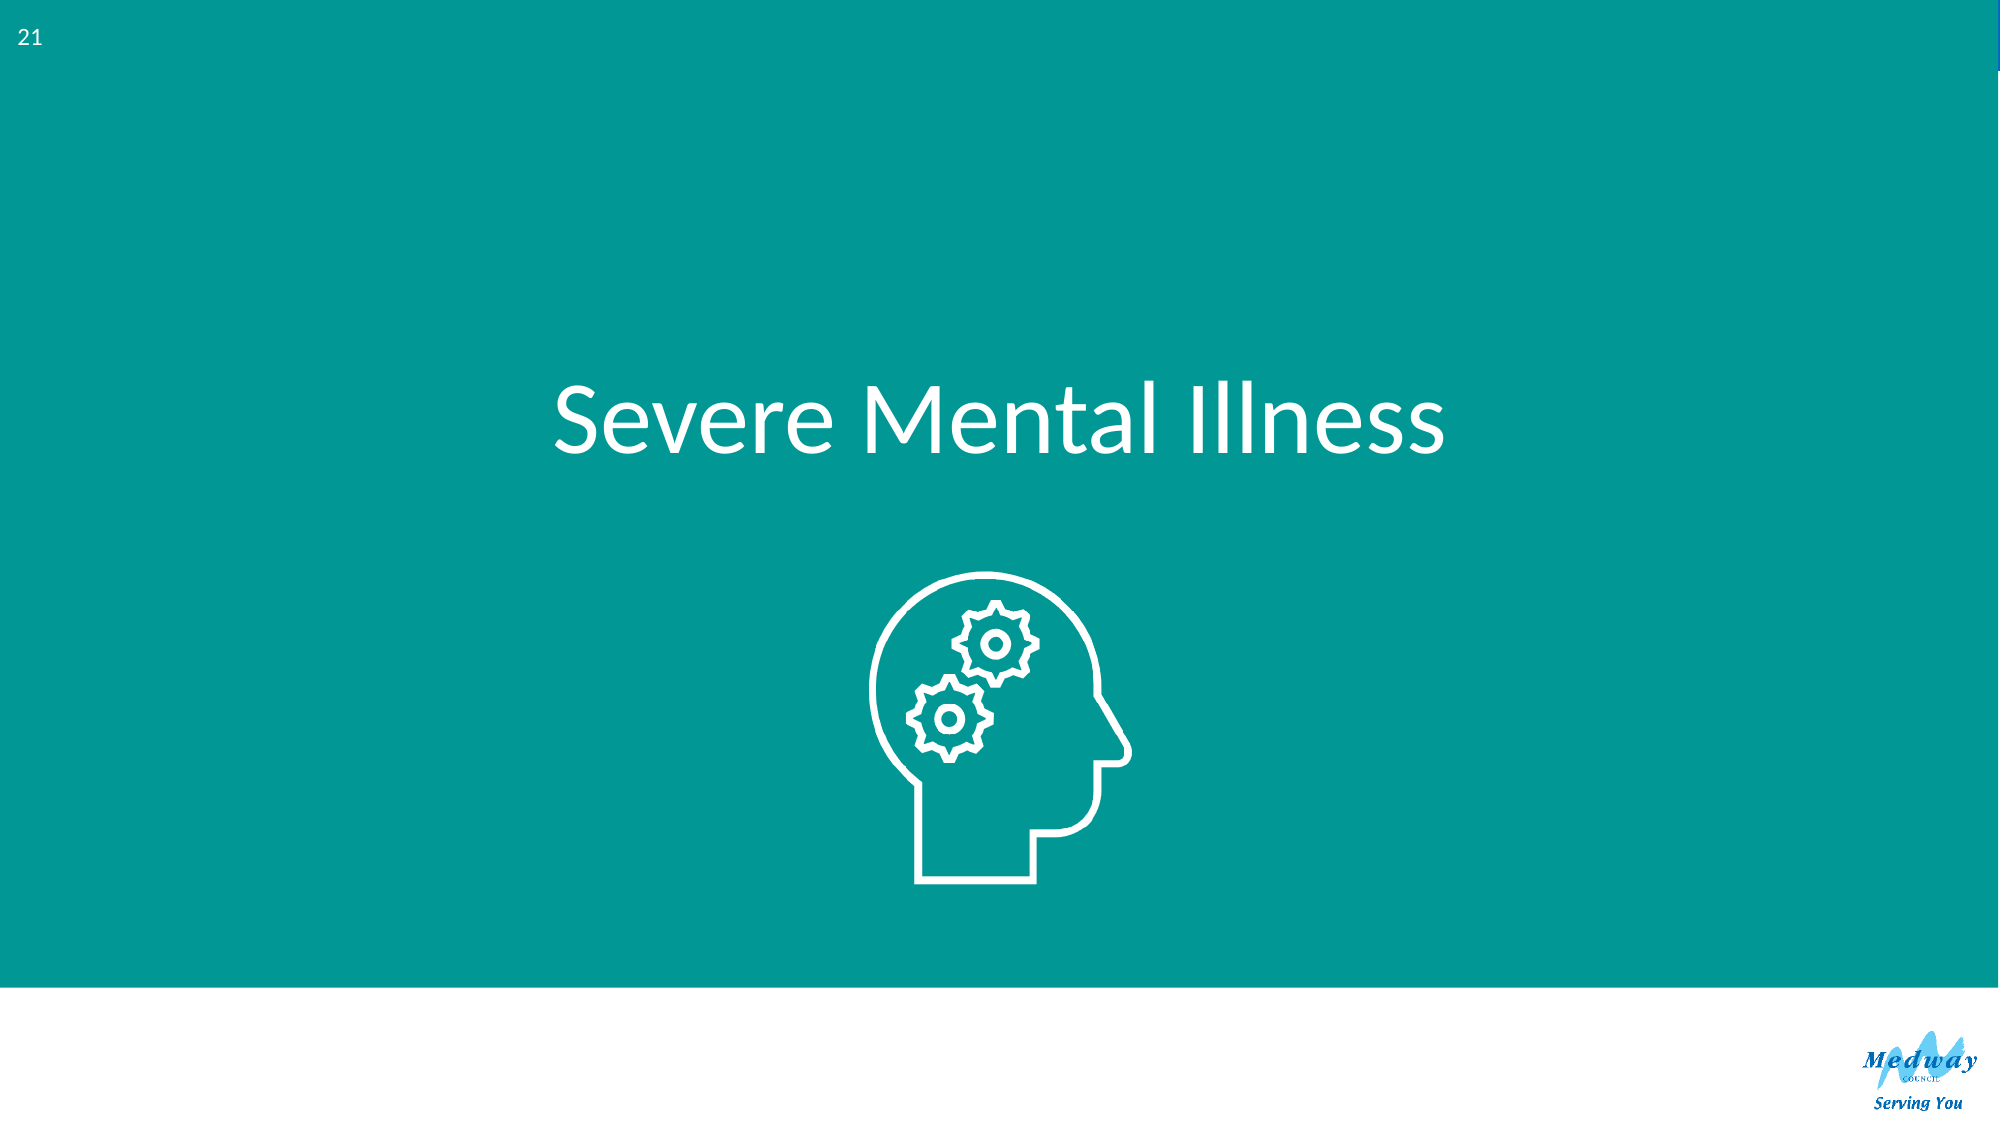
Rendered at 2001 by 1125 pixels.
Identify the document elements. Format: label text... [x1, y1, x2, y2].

slide_number 21 [2, 5, 239, 66]
picture [1862, 1031, 1977, 1111]
title Severe Mental Illness [150, 318, 1850, 483]
picture [814, 549, 1186, 921]
